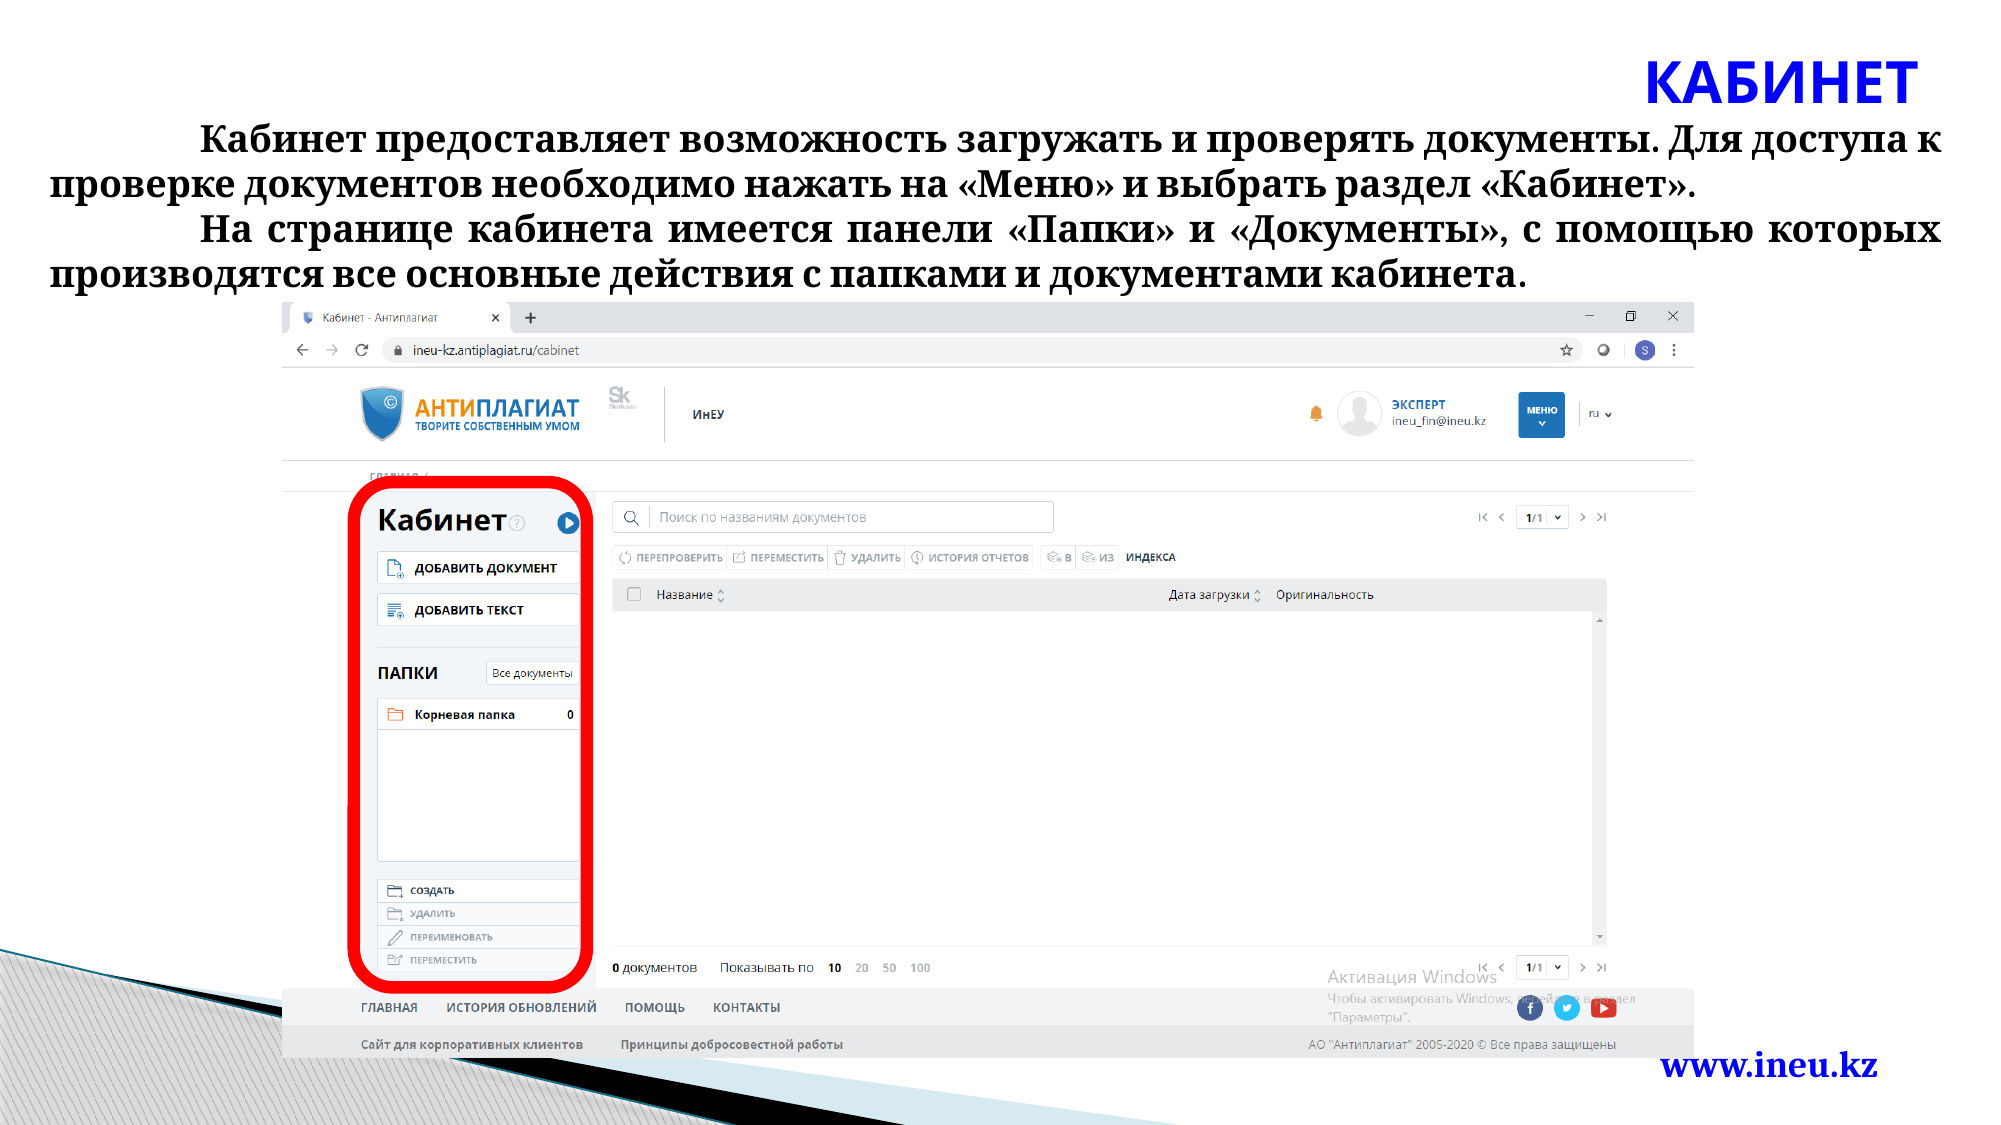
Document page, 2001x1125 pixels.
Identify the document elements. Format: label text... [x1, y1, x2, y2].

picture [281, 302, 1694, 1058]
text_box Кабинет предоставляет возможность загружать и проверять документы. Для доступа к проверке документов необходимо нажать на «Меню» и выбрать раздел «Кабинет». На странице кабинета имеется панели «Папки» и «Документы», с помощью которых производятся все основные действия с папками и документами кабинета. [34, 108, 1958, 303]
text_box www.ineu.kz [1645, 1032, 1894, 1093]
text_box КАБИНЕТ [29, 37, 1934, 123]
